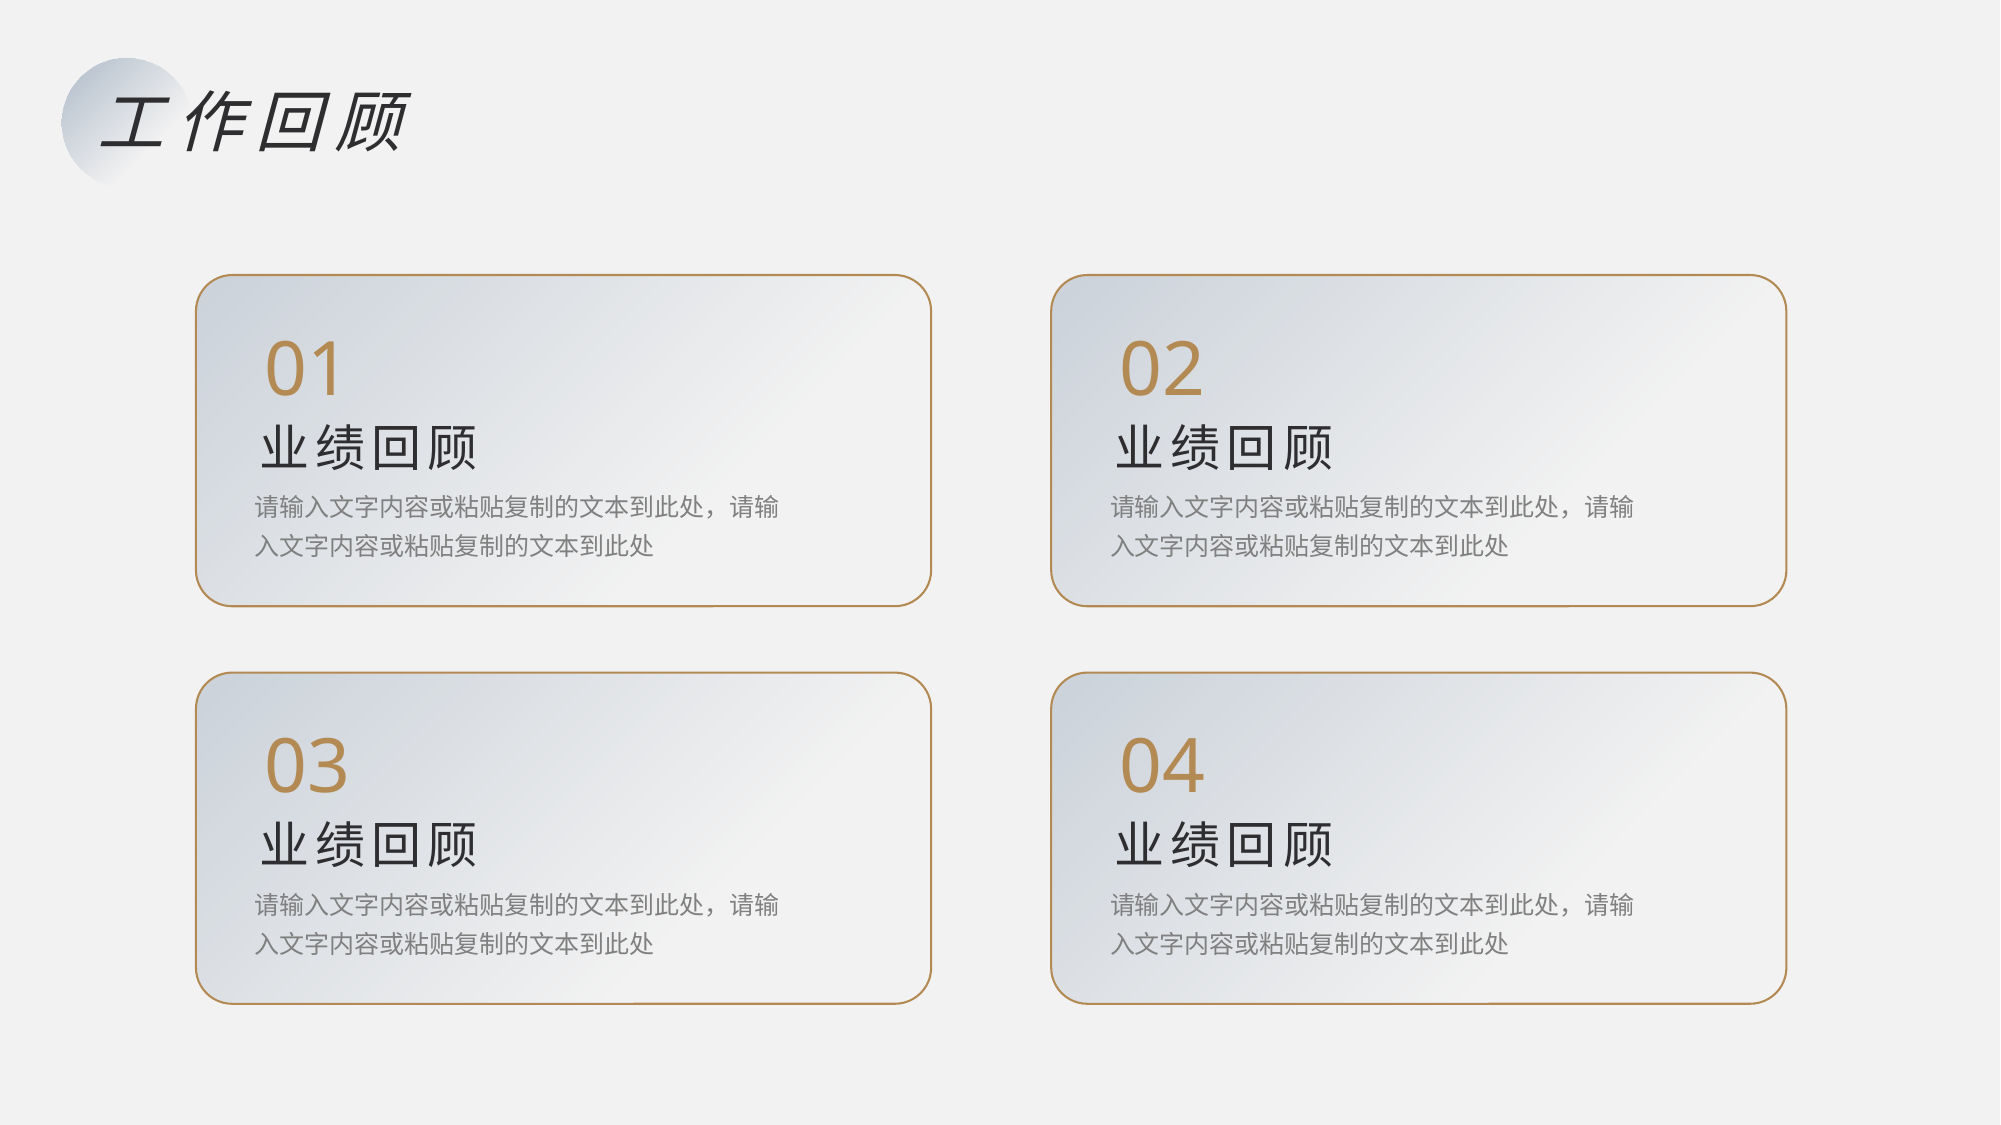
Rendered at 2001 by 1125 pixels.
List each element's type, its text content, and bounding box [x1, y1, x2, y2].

text_box 02 [1104, 312, 1221, 408]
text_box [194, 273, 933, 608]
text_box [239, 408, 800, 570]
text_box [1095, 806, 1655, 967]
text_box 03 [249, 710, 366, 806]
text_box 工作回顾 [82, 72, 553, 168]
text_box [83, 56, 170, 72]
text_box [1050, 273, 1788, 608]
text_box 01 [249, 312, 366, 408]
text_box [239, 806, 800, 967]
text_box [1095, 408, 1655, 570]
text_box [194, 671, 933, 1005]
text_box [1050, 671, 1788, 1005]
text_box [60, 73, 175, 189]
text_box 04 [1104, 710, 1221, 806]
